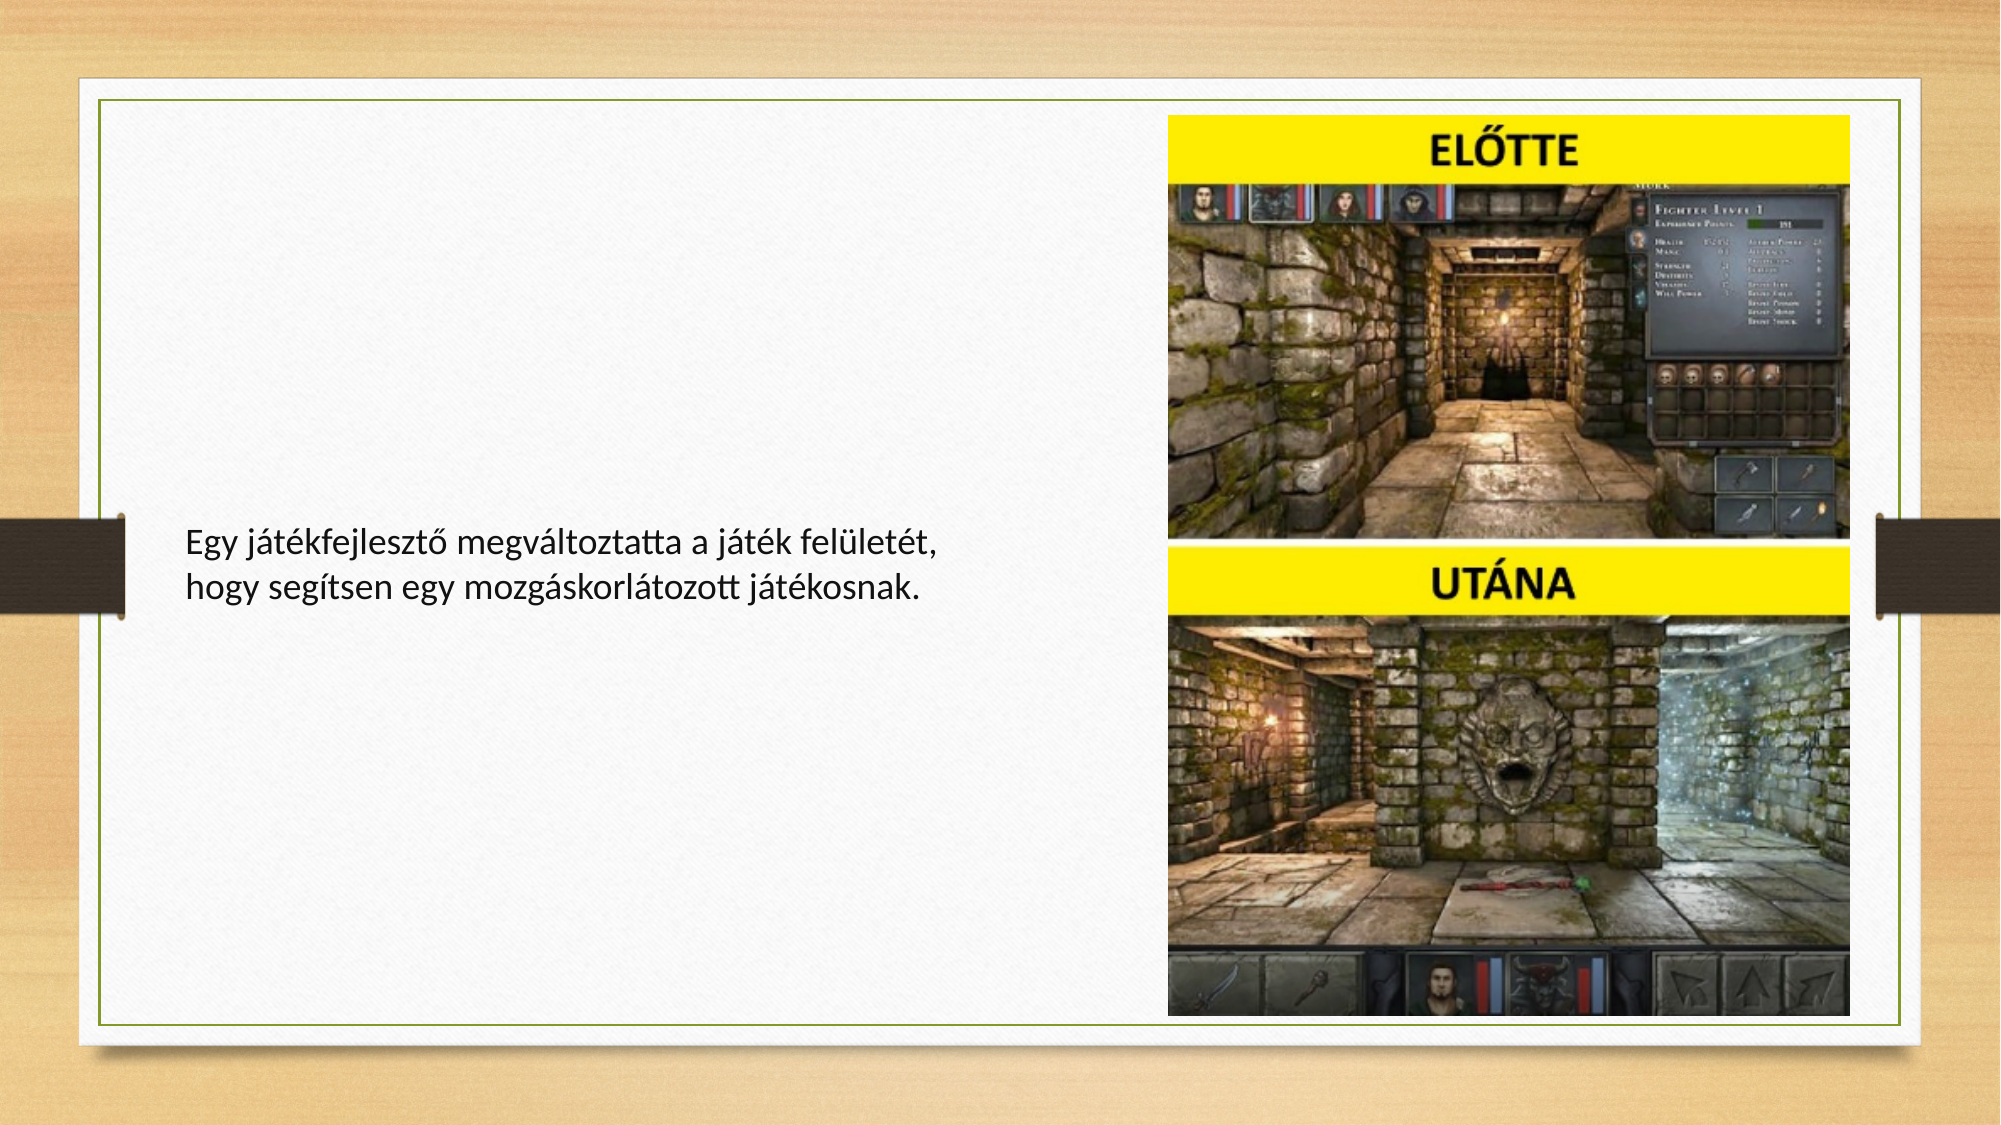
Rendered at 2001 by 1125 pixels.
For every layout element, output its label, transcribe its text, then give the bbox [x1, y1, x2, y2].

picture [0, 0, 2001, 1125]
text_box Egy játékfejlesztő megváltoztatta a játék felületét, hogy segítsen egy mozgáskorlátozott játékosnak. [170, 509, 1000, 615]
